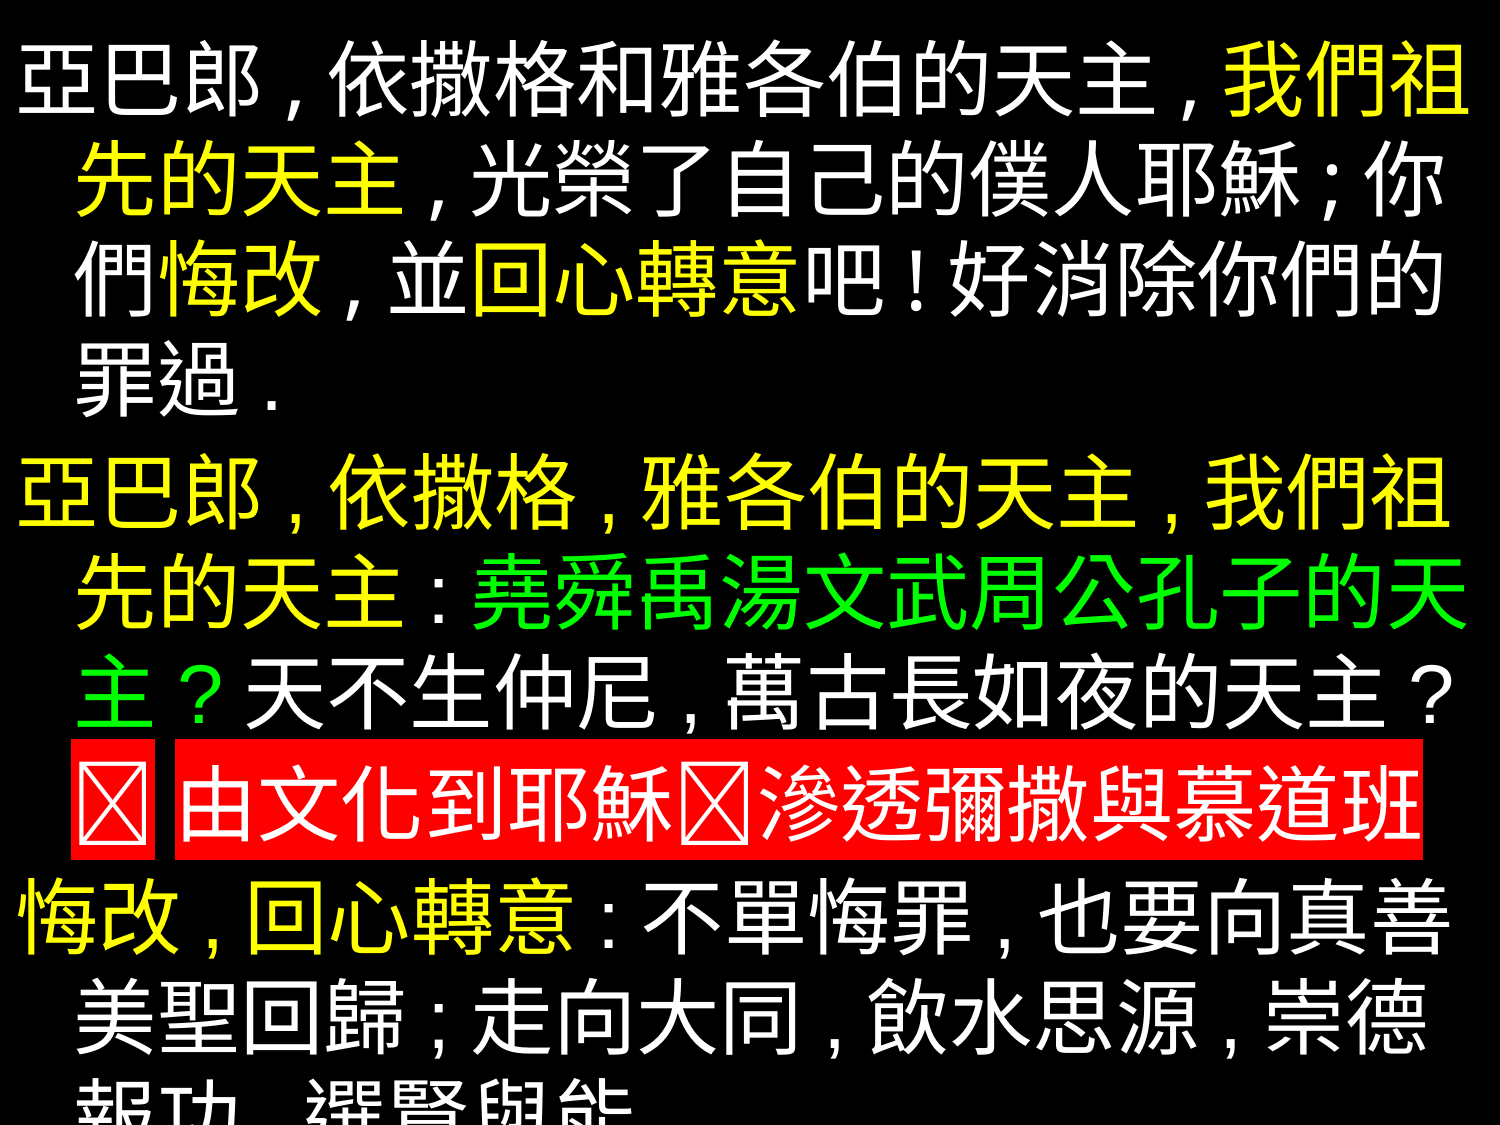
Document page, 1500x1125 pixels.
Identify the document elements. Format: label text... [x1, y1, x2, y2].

list 亞巴郎,依撒格和雅各伯的天主,我們祖先的天主,光榮了自己的僕人耶穌;你們悔改,並回心轉意吧!好消除你們的罪過. 亞巴郎,依撒格,雅各伯的天主,我們祖先的天主:堯舜禹湯文武周公孔子的天主?天不生仲尼,萬古長如夜的天主? 由文化到耶穌滲透彌撒與慕道班 悔改,回心轉意:不單悔罪,也要向真善美聖回歸;走向大同,飲水思源,崇德報功,選賢與能. [0, 20, 1500, 1118]
